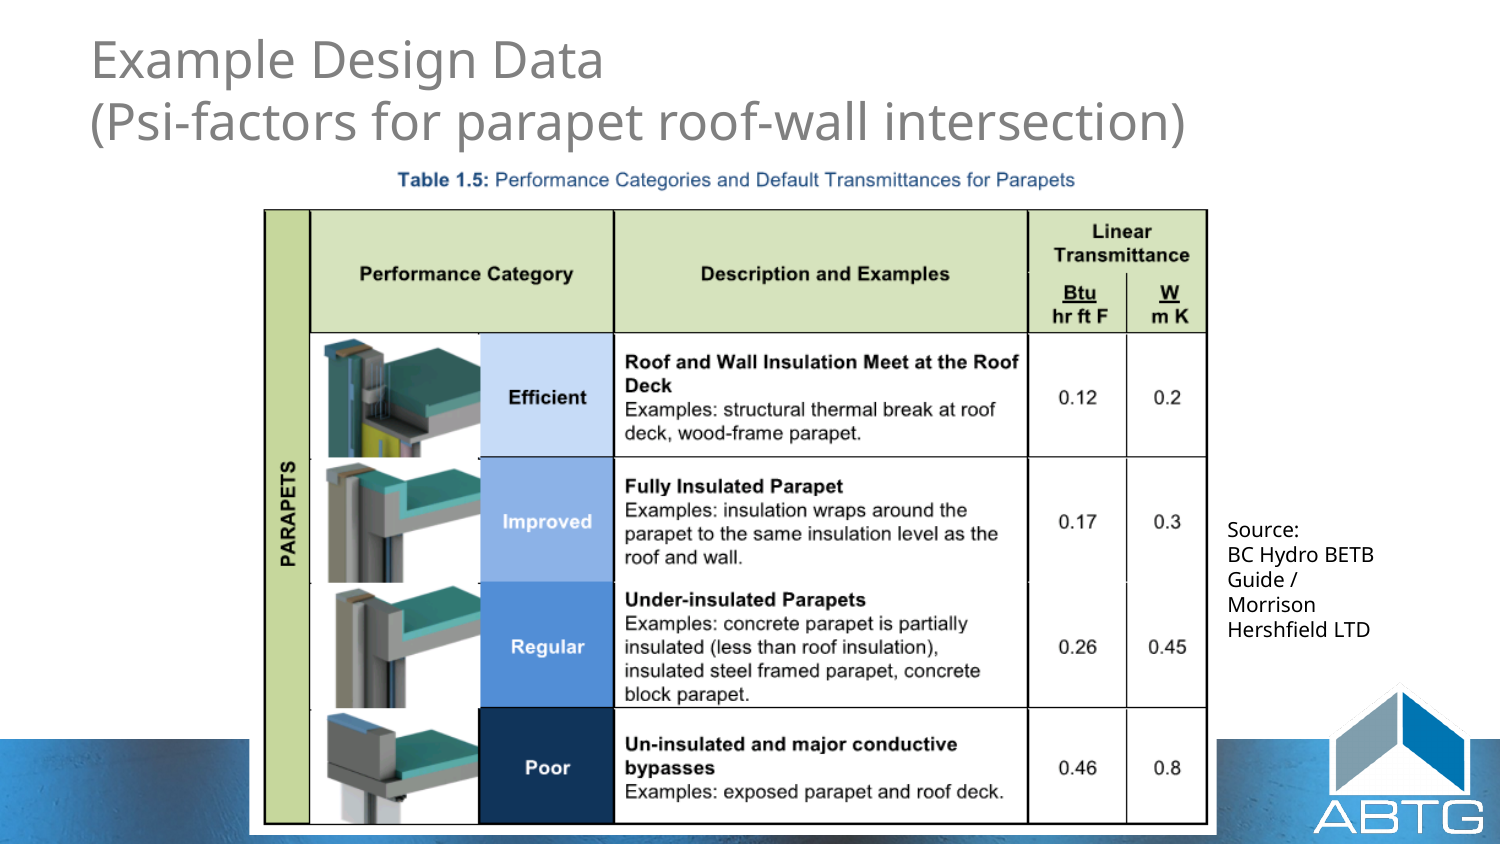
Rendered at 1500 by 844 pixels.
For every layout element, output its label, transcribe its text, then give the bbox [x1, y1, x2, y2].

text_box Source: BC Hydro BETB Guide / Morrison Hershfield LTD [1223, 509, 1391, 649]
picture [0, 160, 1500, 844]
title Example Design Data (Psi-factors for parapet roof-wall intersection) [75, 18, 1425, 160]
